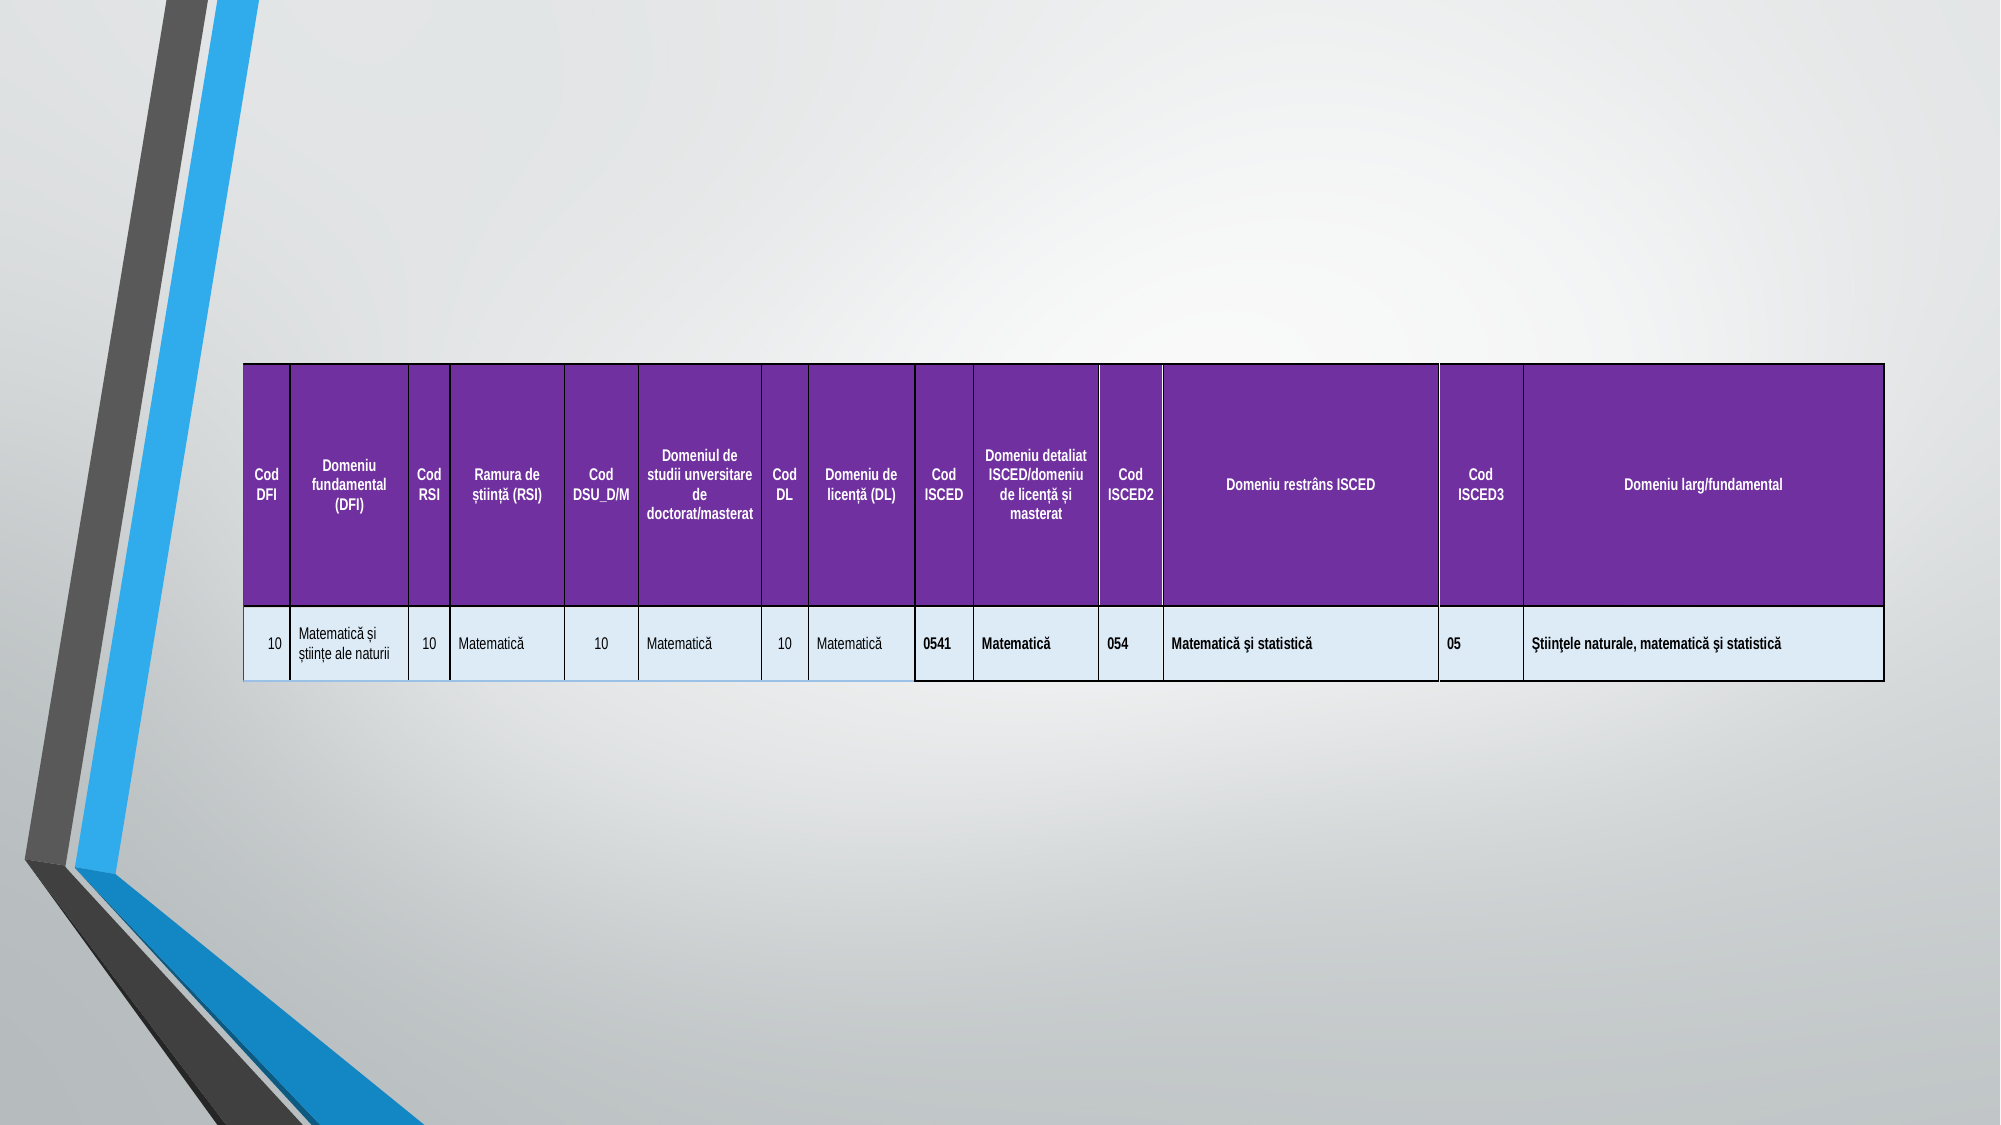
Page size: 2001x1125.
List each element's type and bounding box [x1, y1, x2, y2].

list [243, 267, 1888, 729]
